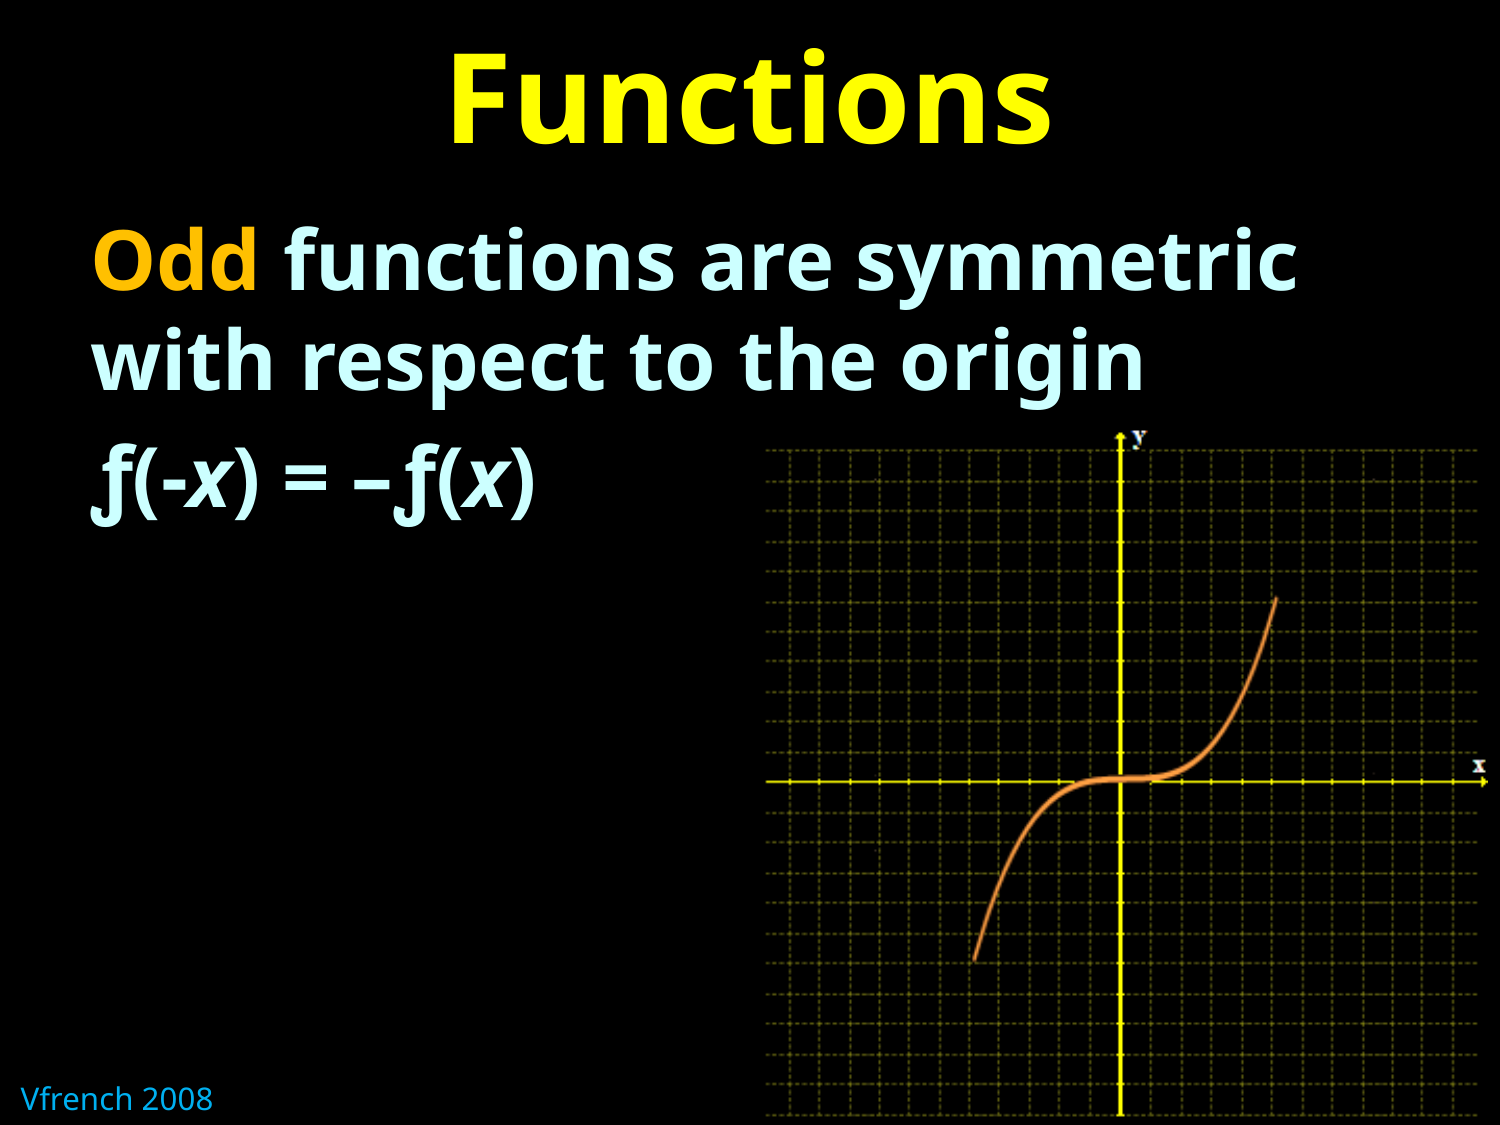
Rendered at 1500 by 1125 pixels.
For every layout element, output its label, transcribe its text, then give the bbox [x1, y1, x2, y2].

text_box Vfrench 2008 [5, 1071, 749, 1125]
picture [753, 426, 1488, 1122]
title Functions [0, 0, 1500, 188]
list Odd functions are symmetric with respect to the origin ƒ(-x) = –ƒ(x) [75, 200, 1425, 1071]
